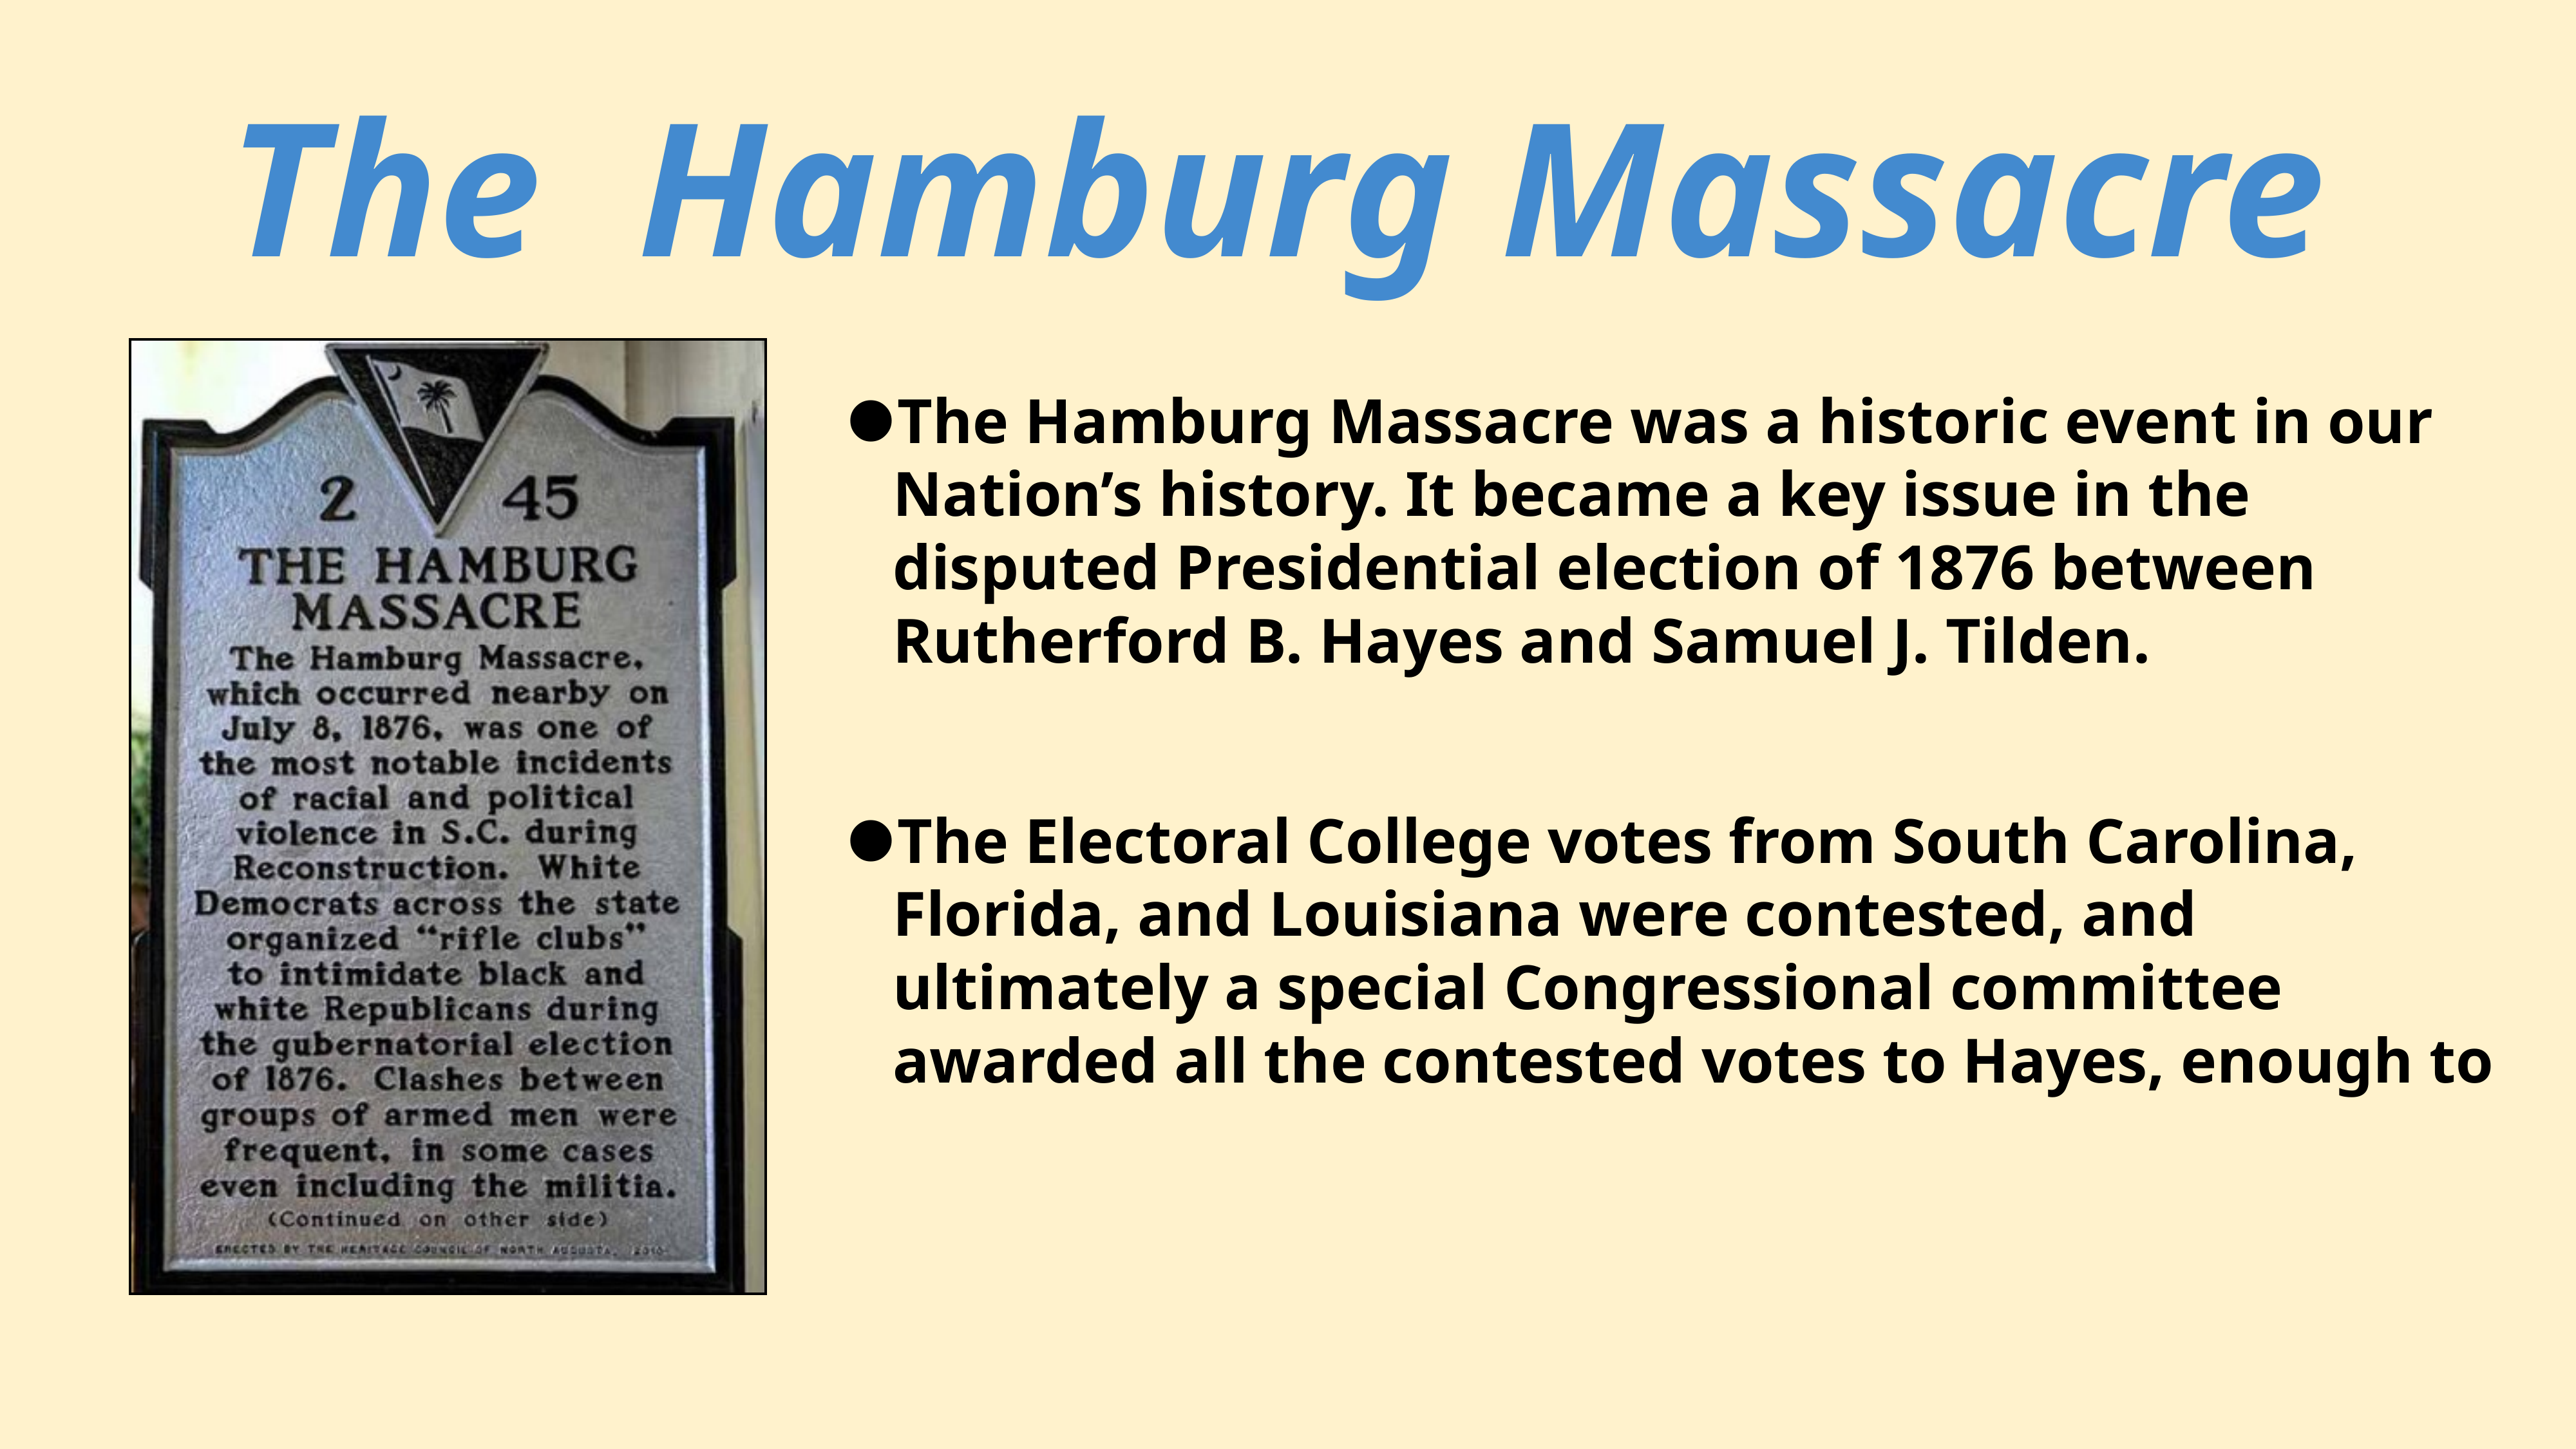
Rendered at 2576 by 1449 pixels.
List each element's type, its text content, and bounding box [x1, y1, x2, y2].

picture [131, 341, 764, 1293]
text_box The Hamburg Massacre [223, 66, 2500, 299]
list The Hamburg Massacre was a historic event in our Nation’s history. It became a key issue in the disputed Presidential election of 1876 between Rutherford B. Hayes and Samuel J. Tilden. The Electoral College votes from South Carolina, Florida, and Louisiana were contested, and ultimately a special Congressional committee awarded all the contested votes to Hayes, enough to swing the Electoral College to him. [834, 270, 2576, 1111]
